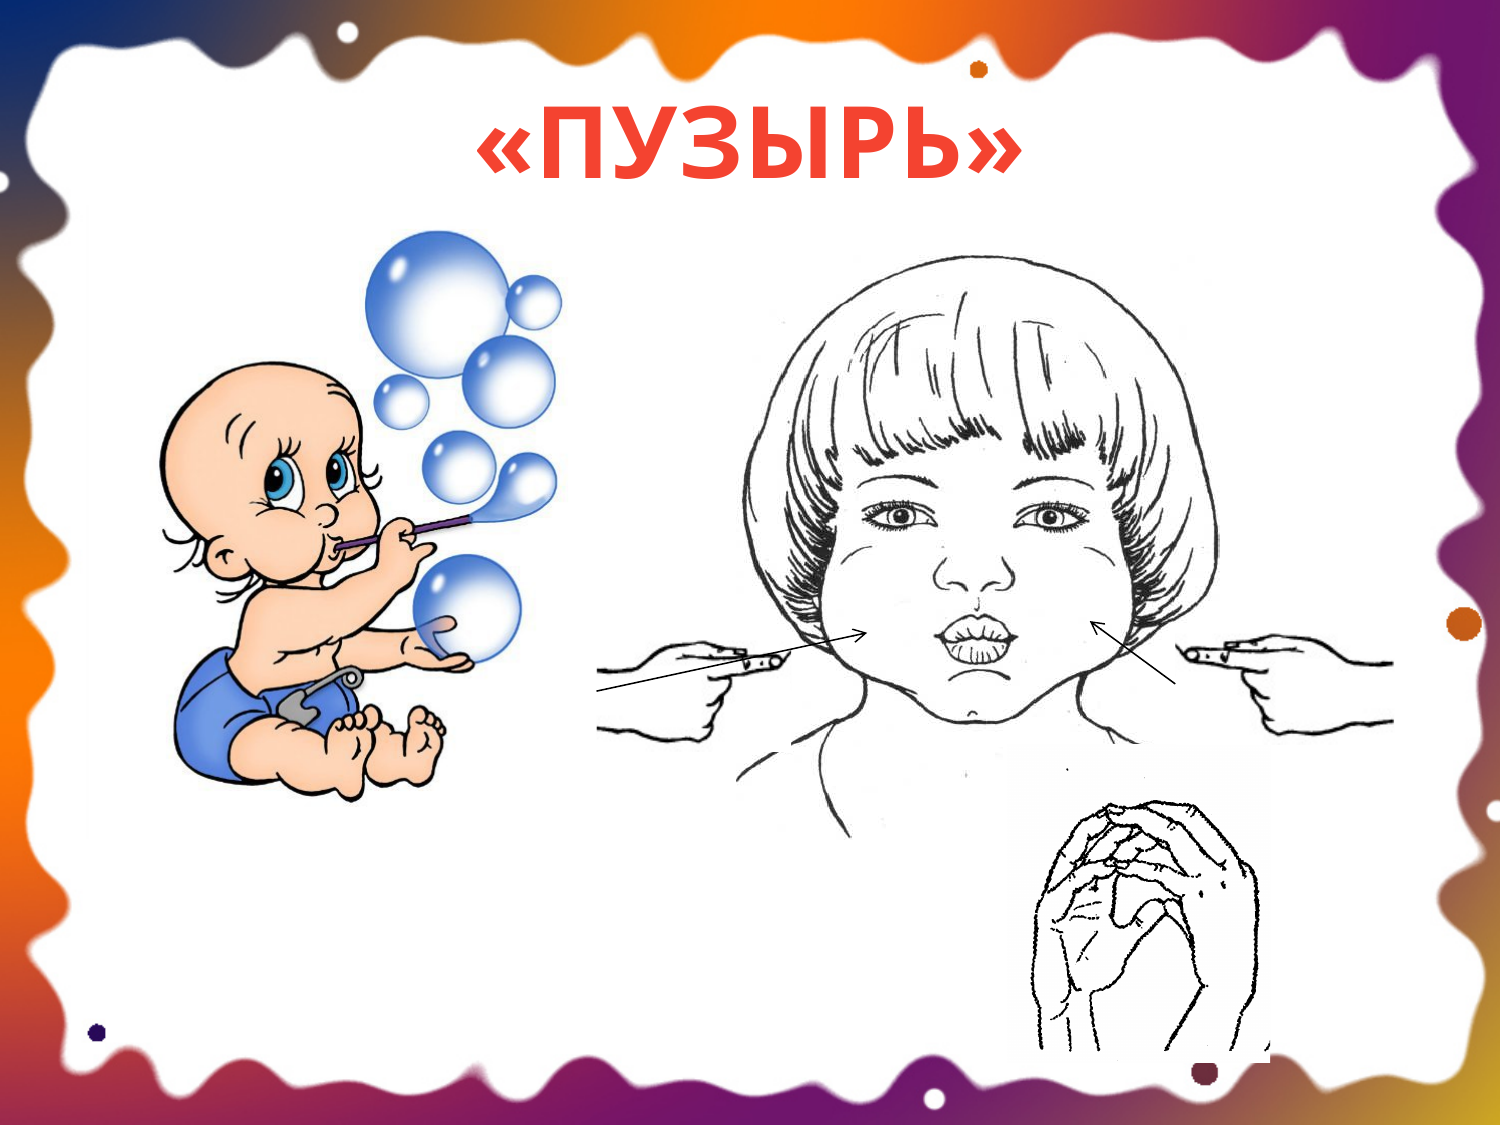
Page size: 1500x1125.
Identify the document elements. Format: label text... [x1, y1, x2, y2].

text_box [1089, 620, 1176, 685]
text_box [790, 632, 868, 692]
title «ПУЗЫРЬ» [75, 45, 1425, 233]
picture [0, 0, 1500, 1125]
